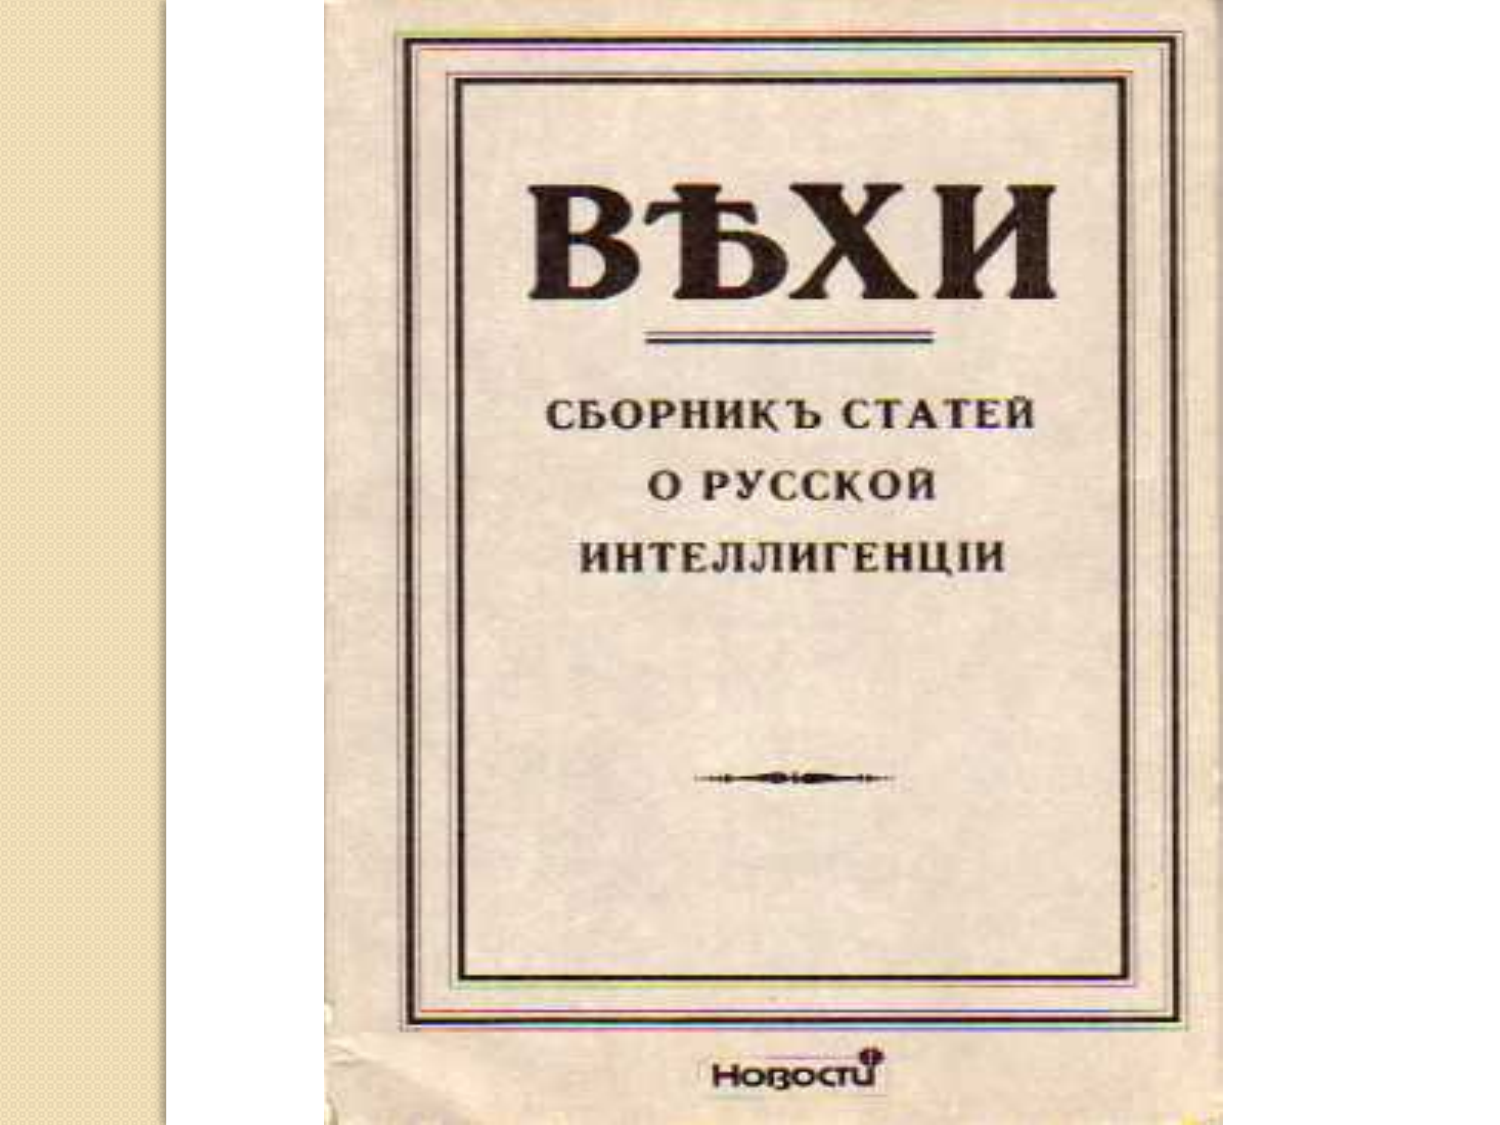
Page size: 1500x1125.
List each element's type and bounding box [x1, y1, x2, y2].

picture [324, 0, 1223, 1125]
